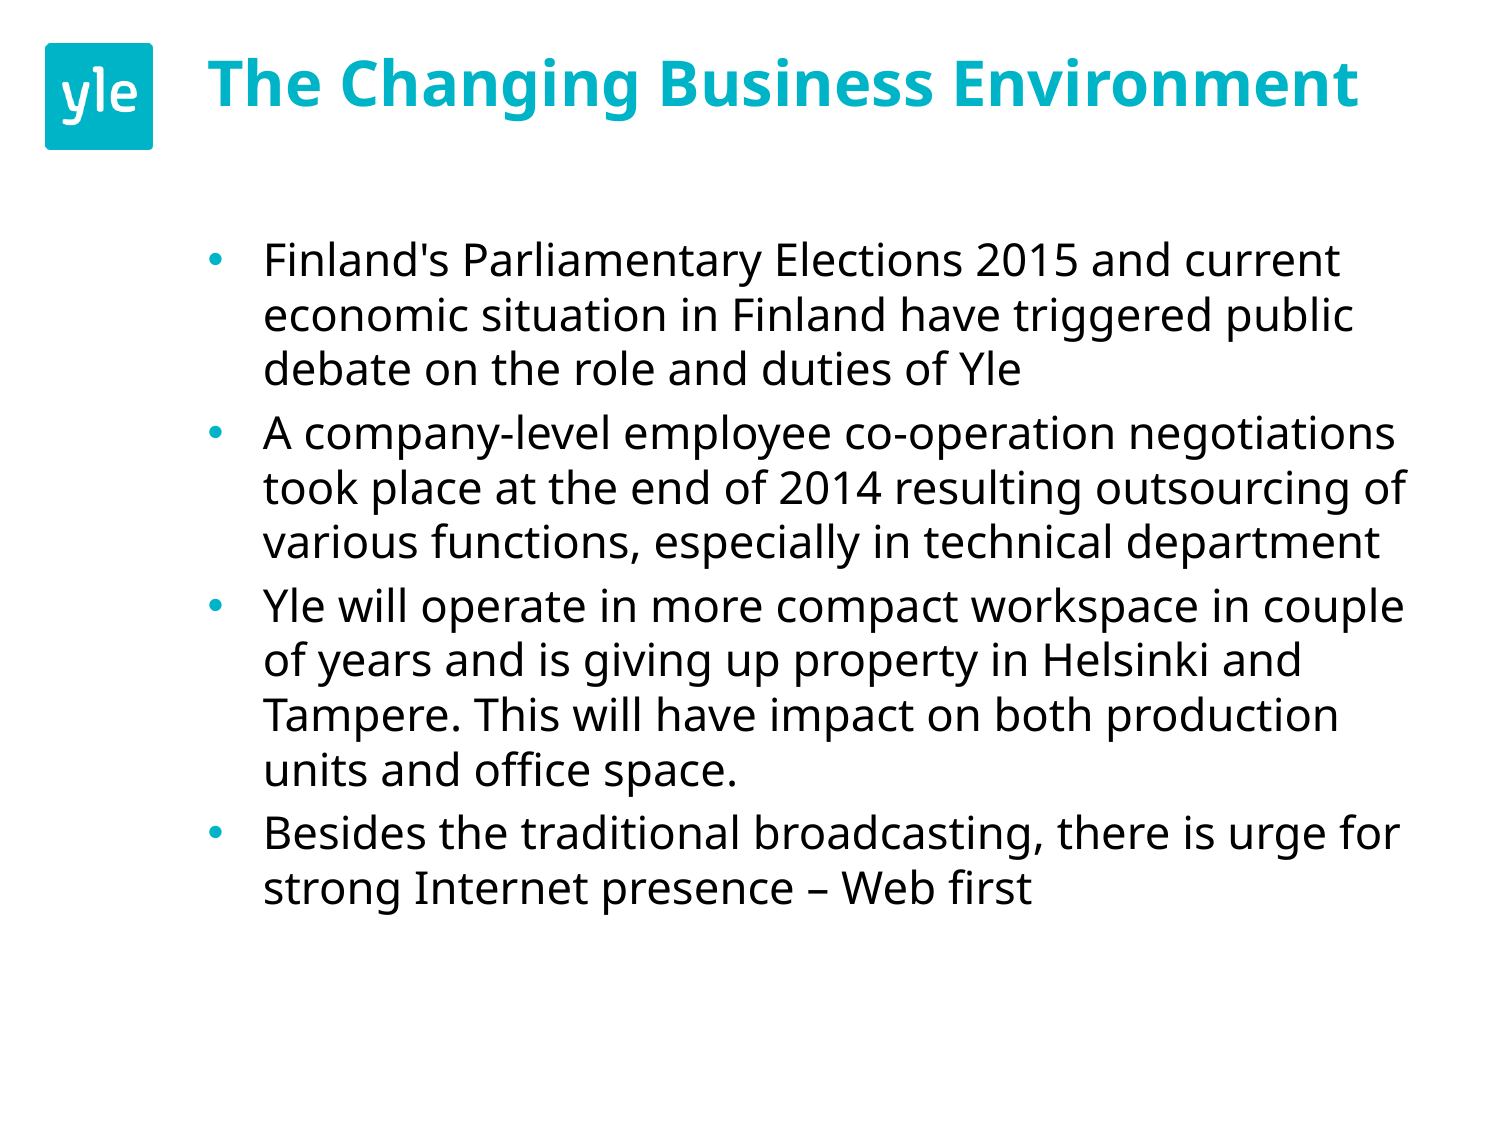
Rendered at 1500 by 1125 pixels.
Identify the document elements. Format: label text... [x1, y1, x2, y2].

picture [45, 43, 153, 150]
title The Changing Business Environment [192, 35, 1425, 223]
list Finland's Parliamentary Elections 2015 and current economic situation in Finland have triggered public debate on the role and duties of Yle A company-level employee co-operation negotiations took place at the end of 2014 resulting outsourcing of various functions, especially in technical department Yle will operate in more compact workspace in couple of years and is giving up property in Helsinki and Tampere. This will have impact on both production units and office space. Besides the traditional broadcasting, there is urge for strong Internet presence – Web first [192, 223, 1425, 967]
